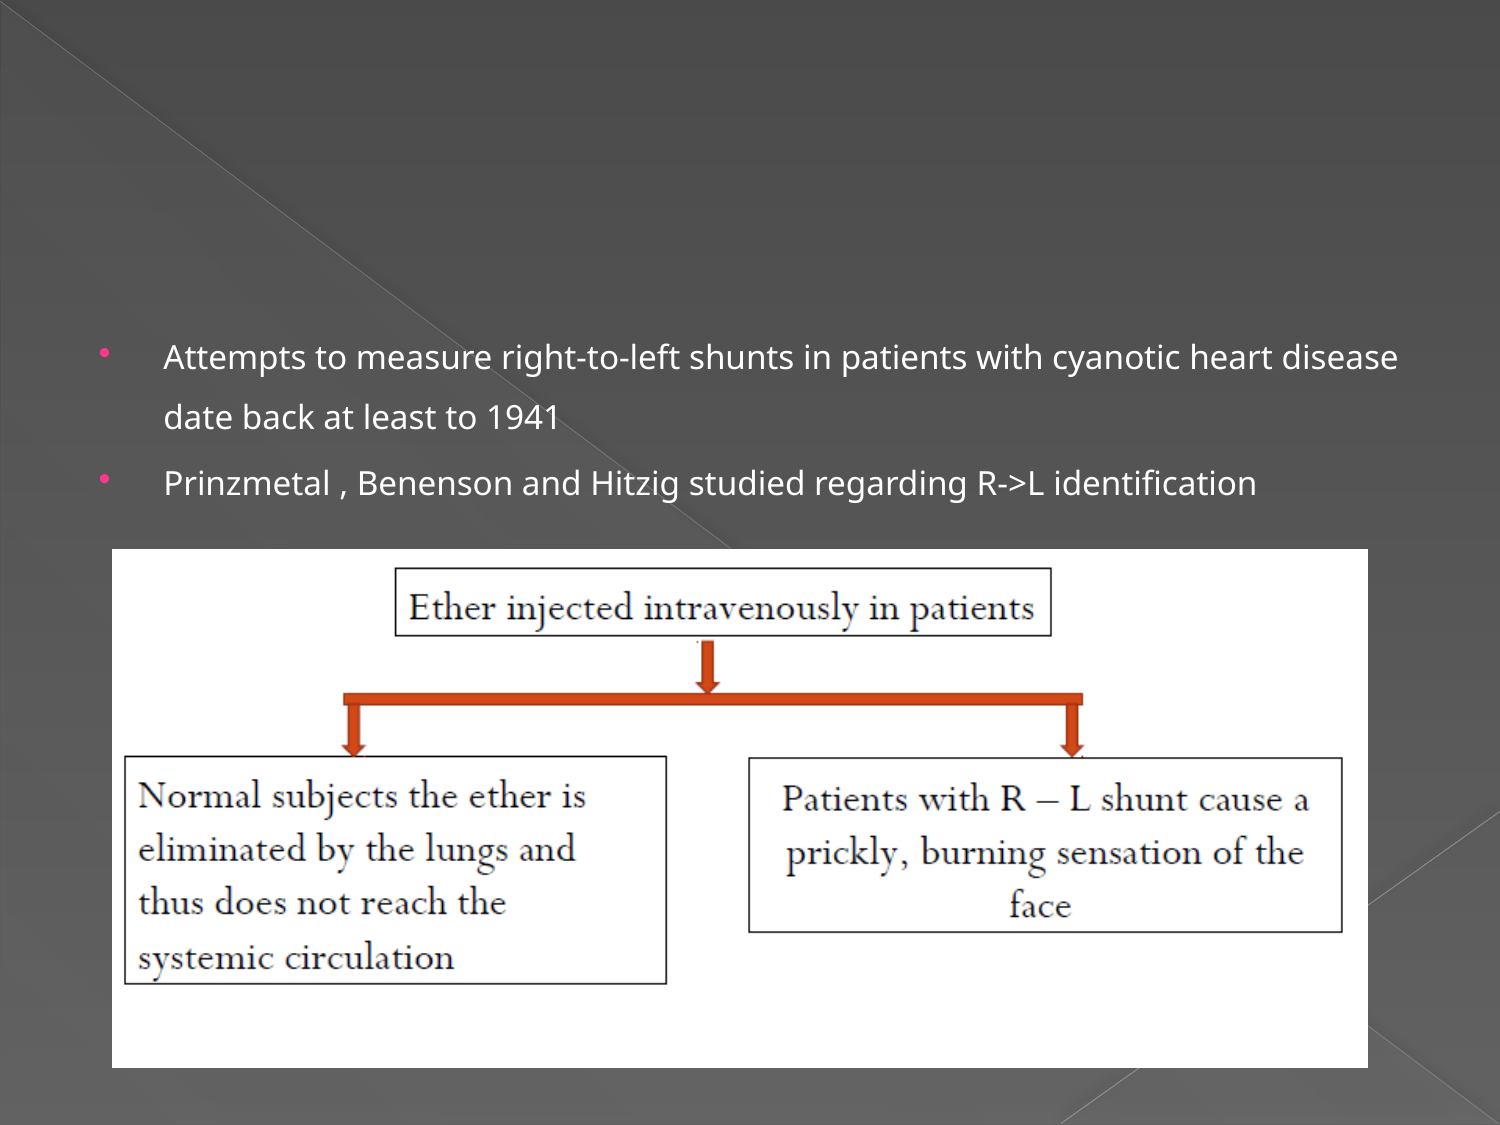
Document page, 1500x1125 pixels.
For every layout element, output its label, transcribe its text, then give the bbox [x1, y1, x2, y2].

picture [112, 549, 1368, 1068]
list Attempts to measure right-to-left shunts in patients with cyanotic heart disease date back at least to 1941 Prinzmetal , Benenson and Hitzig studied regarding R->L identification [75, 308, 1425, 1059]
